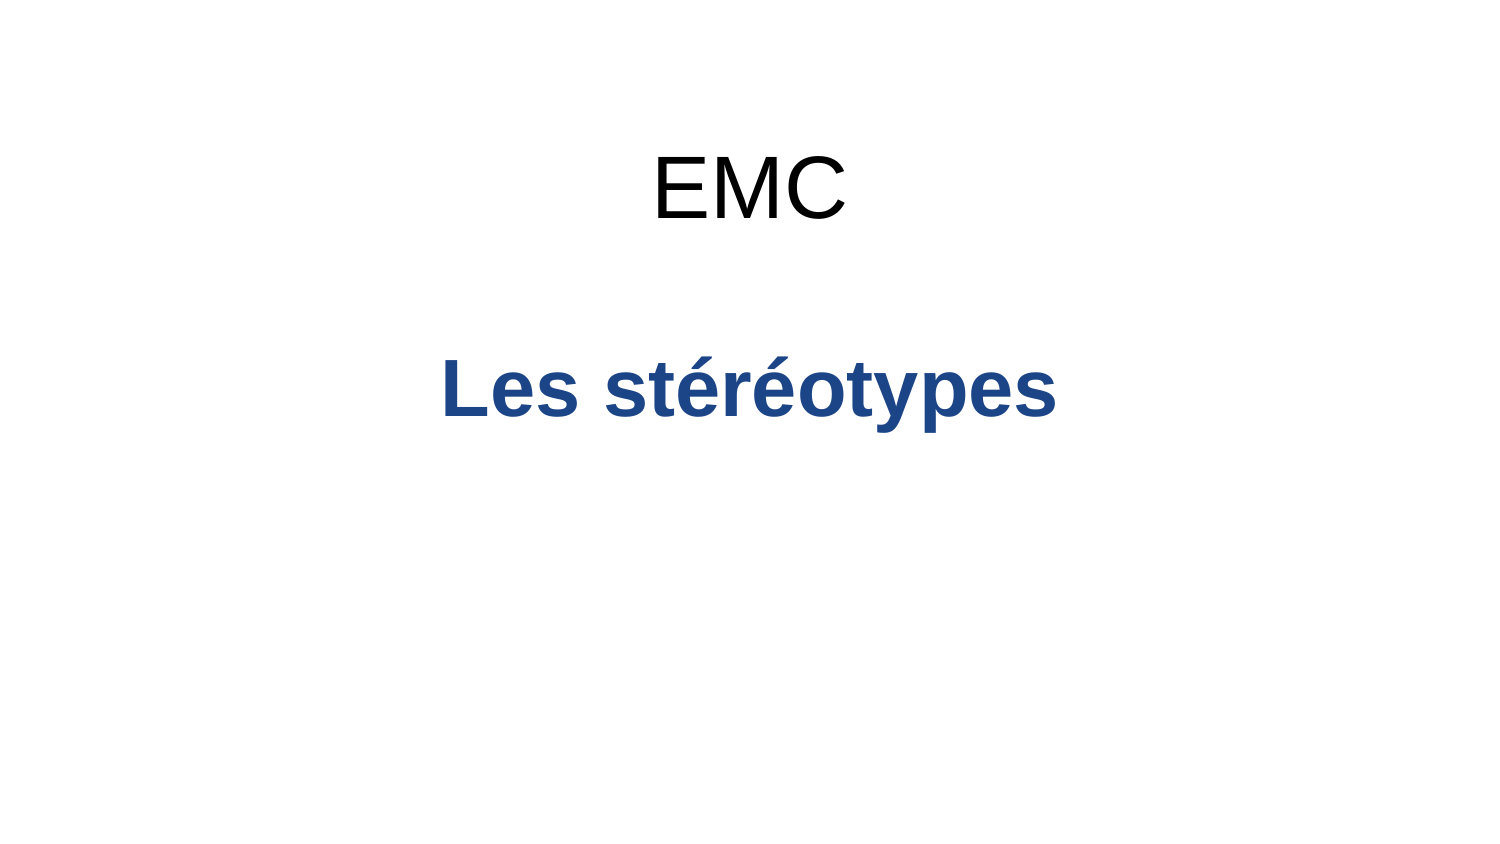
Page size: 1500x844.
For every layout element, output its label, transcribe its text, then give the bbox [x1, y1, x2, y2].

text_box Les stéréotypes [51, 327, 1449, 458]
text_box EMC [51, 122, 1449, 253]
